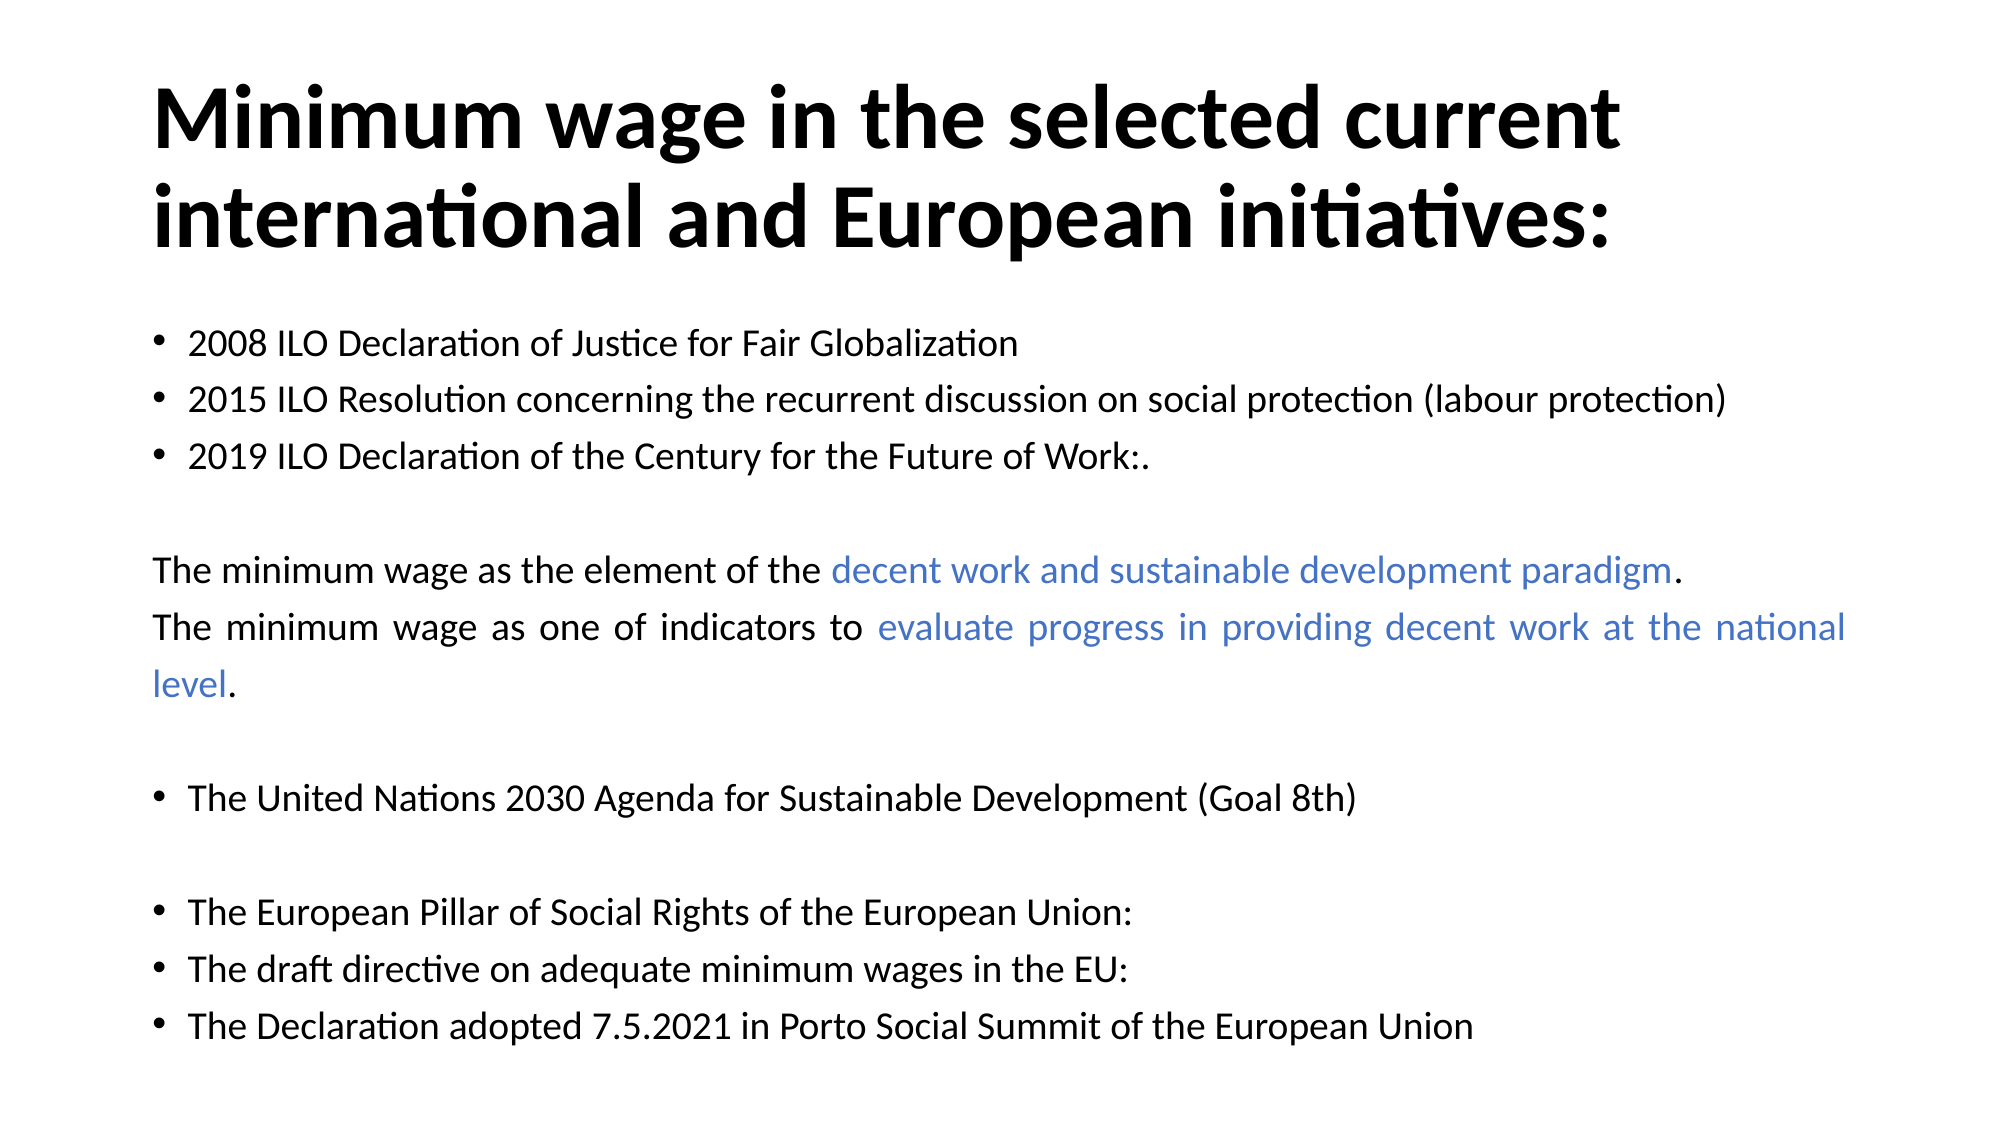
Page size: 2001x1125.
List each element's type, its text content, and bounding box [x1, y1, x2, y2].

title Minimum wage in the selected current international and European initiatives: [137, 59, 1863, 278]
list 2008 ILO Declaration of Justice for Fair Globalization 2015 ILO Resolution concerning the recurrent discussion on social protection (labour protection) 2019 ILO Declaration of the Century for the Future of Work:. The minimum wage as the element of the decent work and sustainable development paradigm. The minimum wage as one of indicators to evaluate progress in providing decent work at the national level. The United Nations 2030 Agenda for Sustainable Development (Goal 8th) The European Pillar of Social Rights of the European Union: The draft directive on adequate minimum wages in the EU: The Declaration adopted 7.5.2021 in Porto Social Summit of the European Union [137, 299, 1863, 1066]
